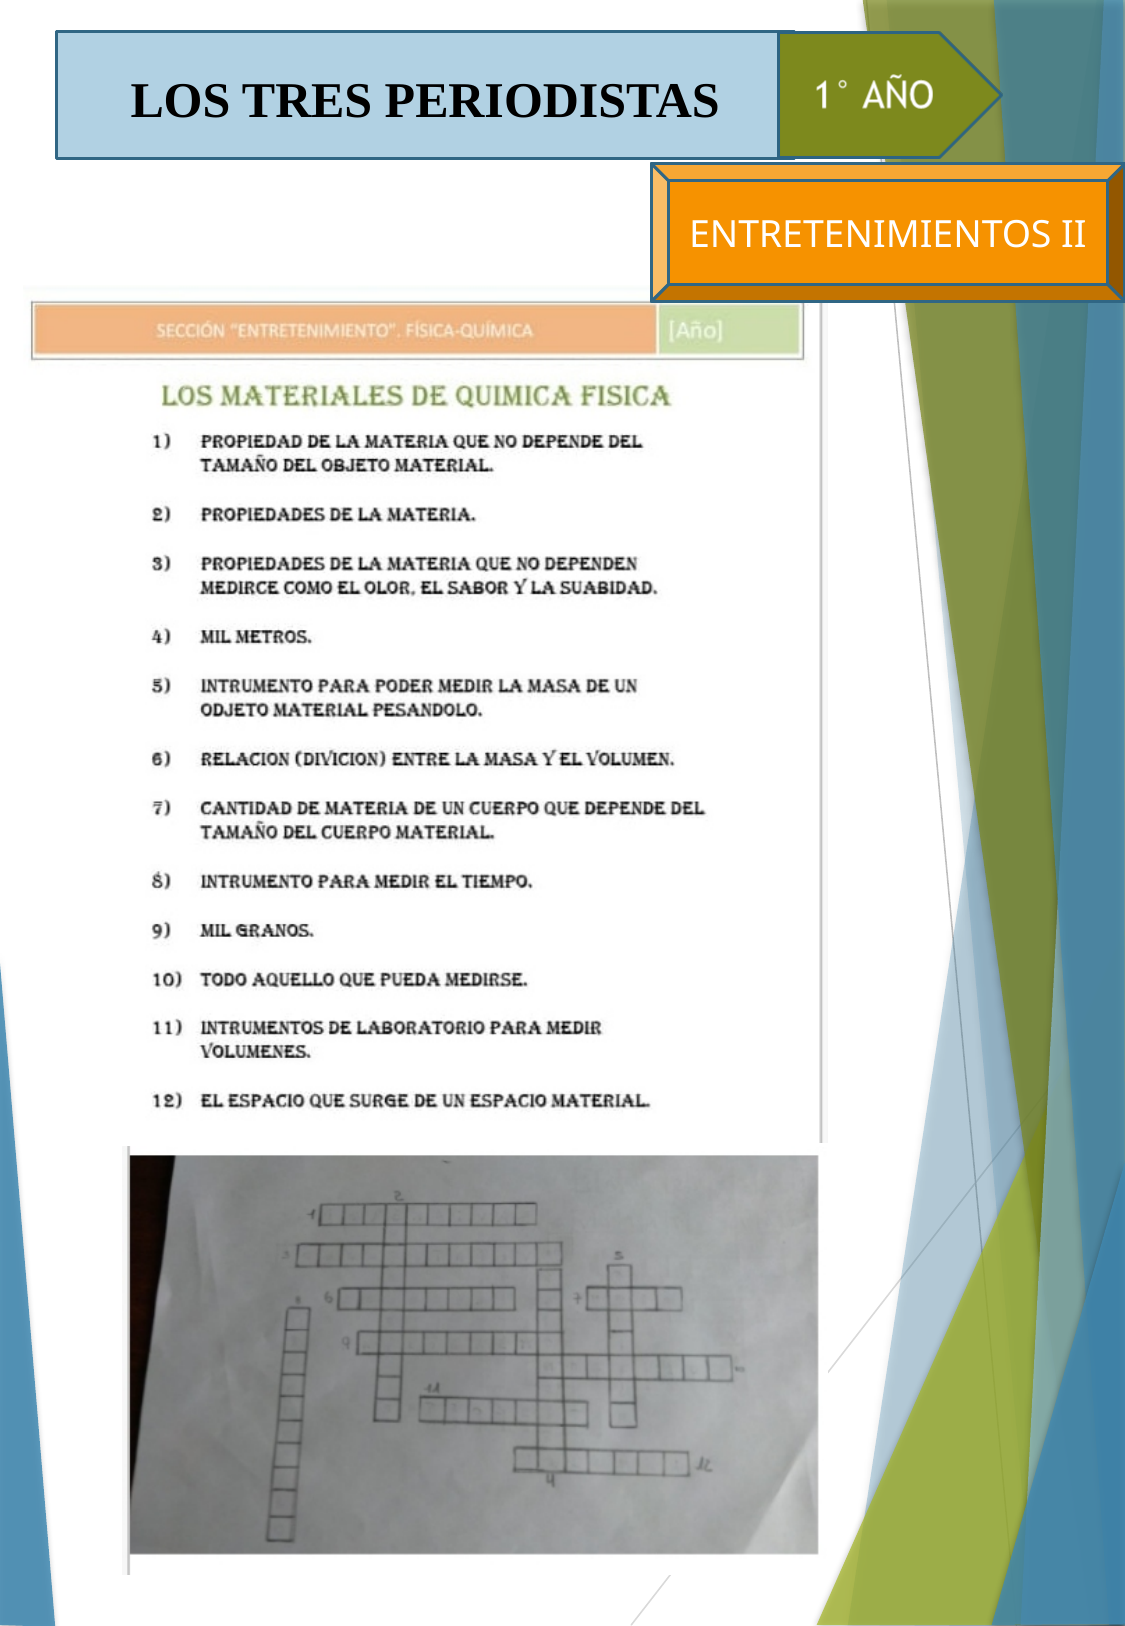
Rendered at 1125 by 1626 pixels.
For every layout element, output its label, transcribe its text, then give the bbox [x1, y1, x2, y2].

picture [777, 31, 1004, 160]
text_box LOS TRES PERIODISTAS [55, 30, 778, 160]
text_box ENTRETENIMIENTOS II [650, 162, 1125, 303]
picture [121, 1146, 828, 1576]
picture [22, 285, 828, 1144]
